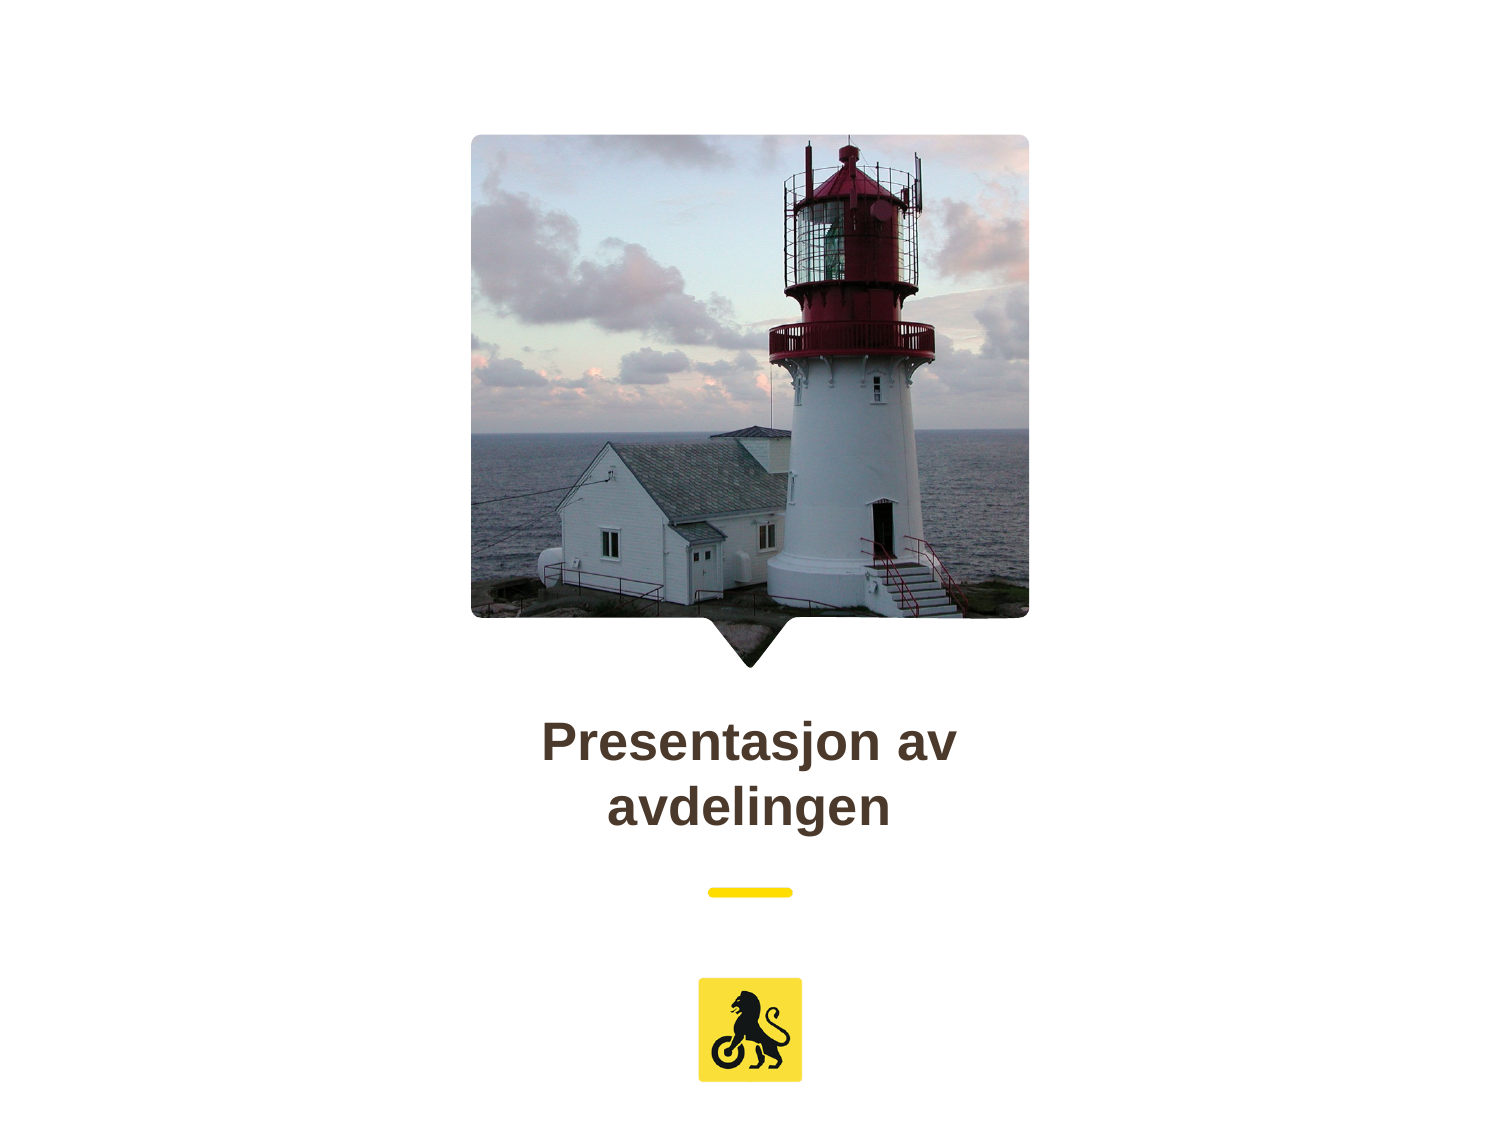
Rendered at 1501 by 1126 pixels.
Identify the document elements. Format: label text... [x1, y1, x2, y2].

title Presentasjon av avdelingen [397, 705, 1103, 837]
picture [470, 134, 1030, 669]
picture [694, 975, 806, 1085]
picture [705, 885, 795, 901]
